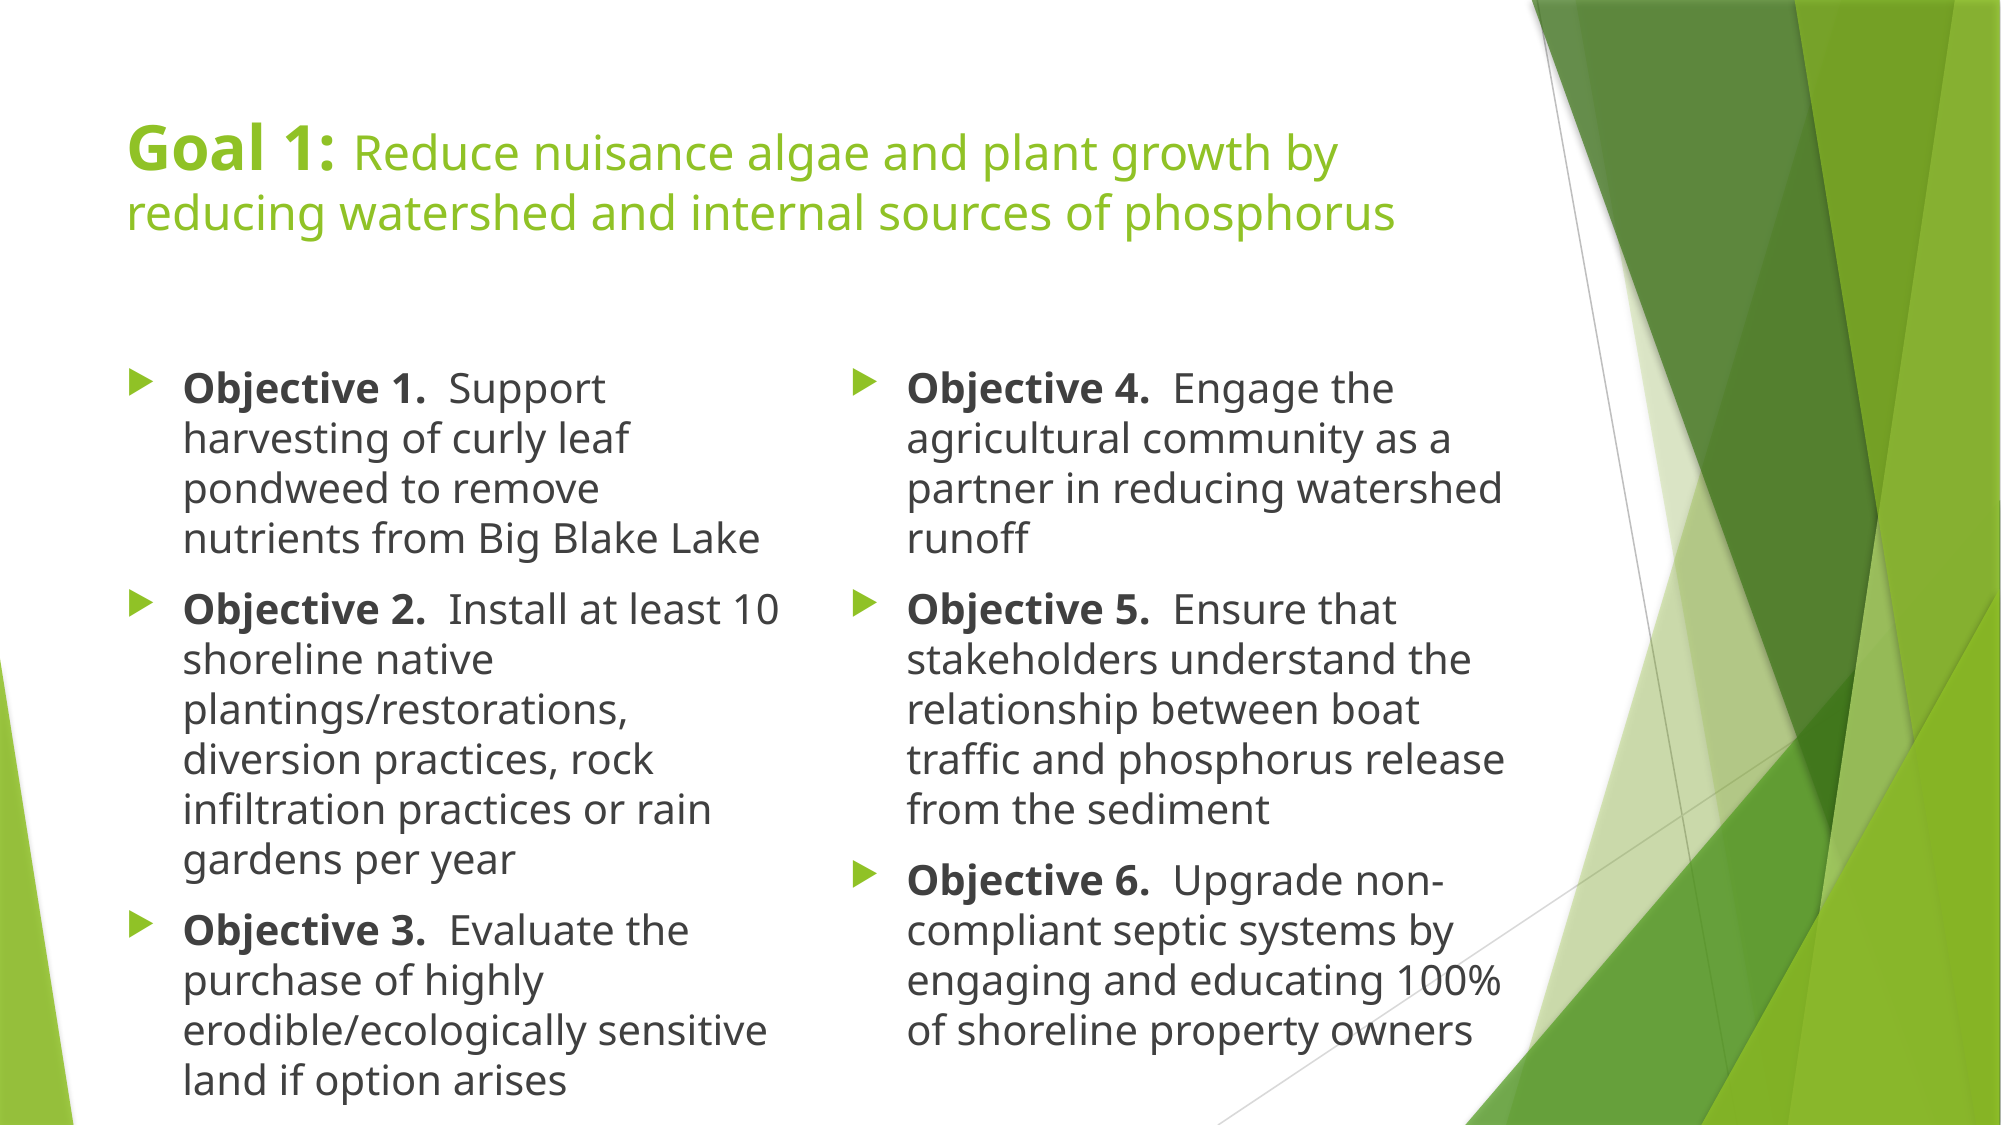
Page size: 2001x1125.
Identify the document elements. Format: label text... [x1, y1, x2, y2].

list Objective 1. Support harvesting of curly leaf pondweed to remove nutrients from Big Blake Lake Objective 2. Install at least 10 shoreline native plantings/restorations, diversion practices, rock infiltration practices or rain gardens per year Objective 3. Evaluate the purchase of highly erodible/ecologically sensitive land if option arises [111, 354, 798, 992]
list Objective 4. Engage the agricultural community as a partner in reducing watershed runoff Objective 5. Ensure that stakeholders understand the relationship between boat traffic and phosphorus release from the sediment Objective 6. Upgrade non-compliant septic systems by engaging and educating 100% of shoreline property owners [834, 354, 1522, 992]
title Goal 1: Reduce nuisance algae and plant growth by reducing watershed and internal sources of phosphorus [111, 99, 1522, 317]
